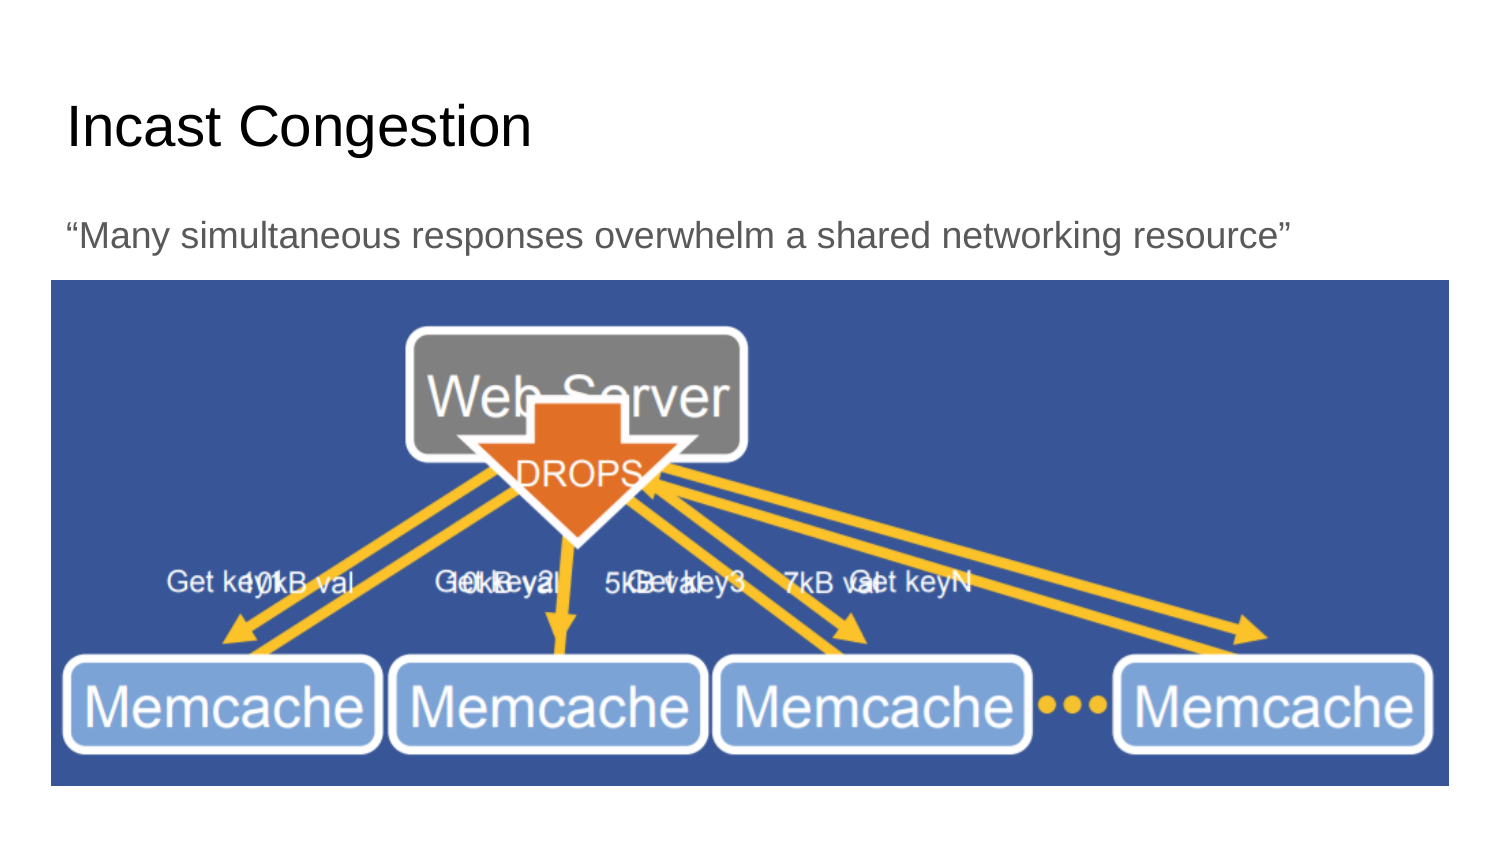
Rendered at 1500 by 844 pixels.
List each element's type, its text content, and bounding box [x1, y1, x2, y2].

picture [50, 280, 1450, 786]
list “Many simultaneous responses overwhelm a shared networking resource” [51, 189, 1449, 280]
title Incast Congestion [51, 72, 1449, 167]
